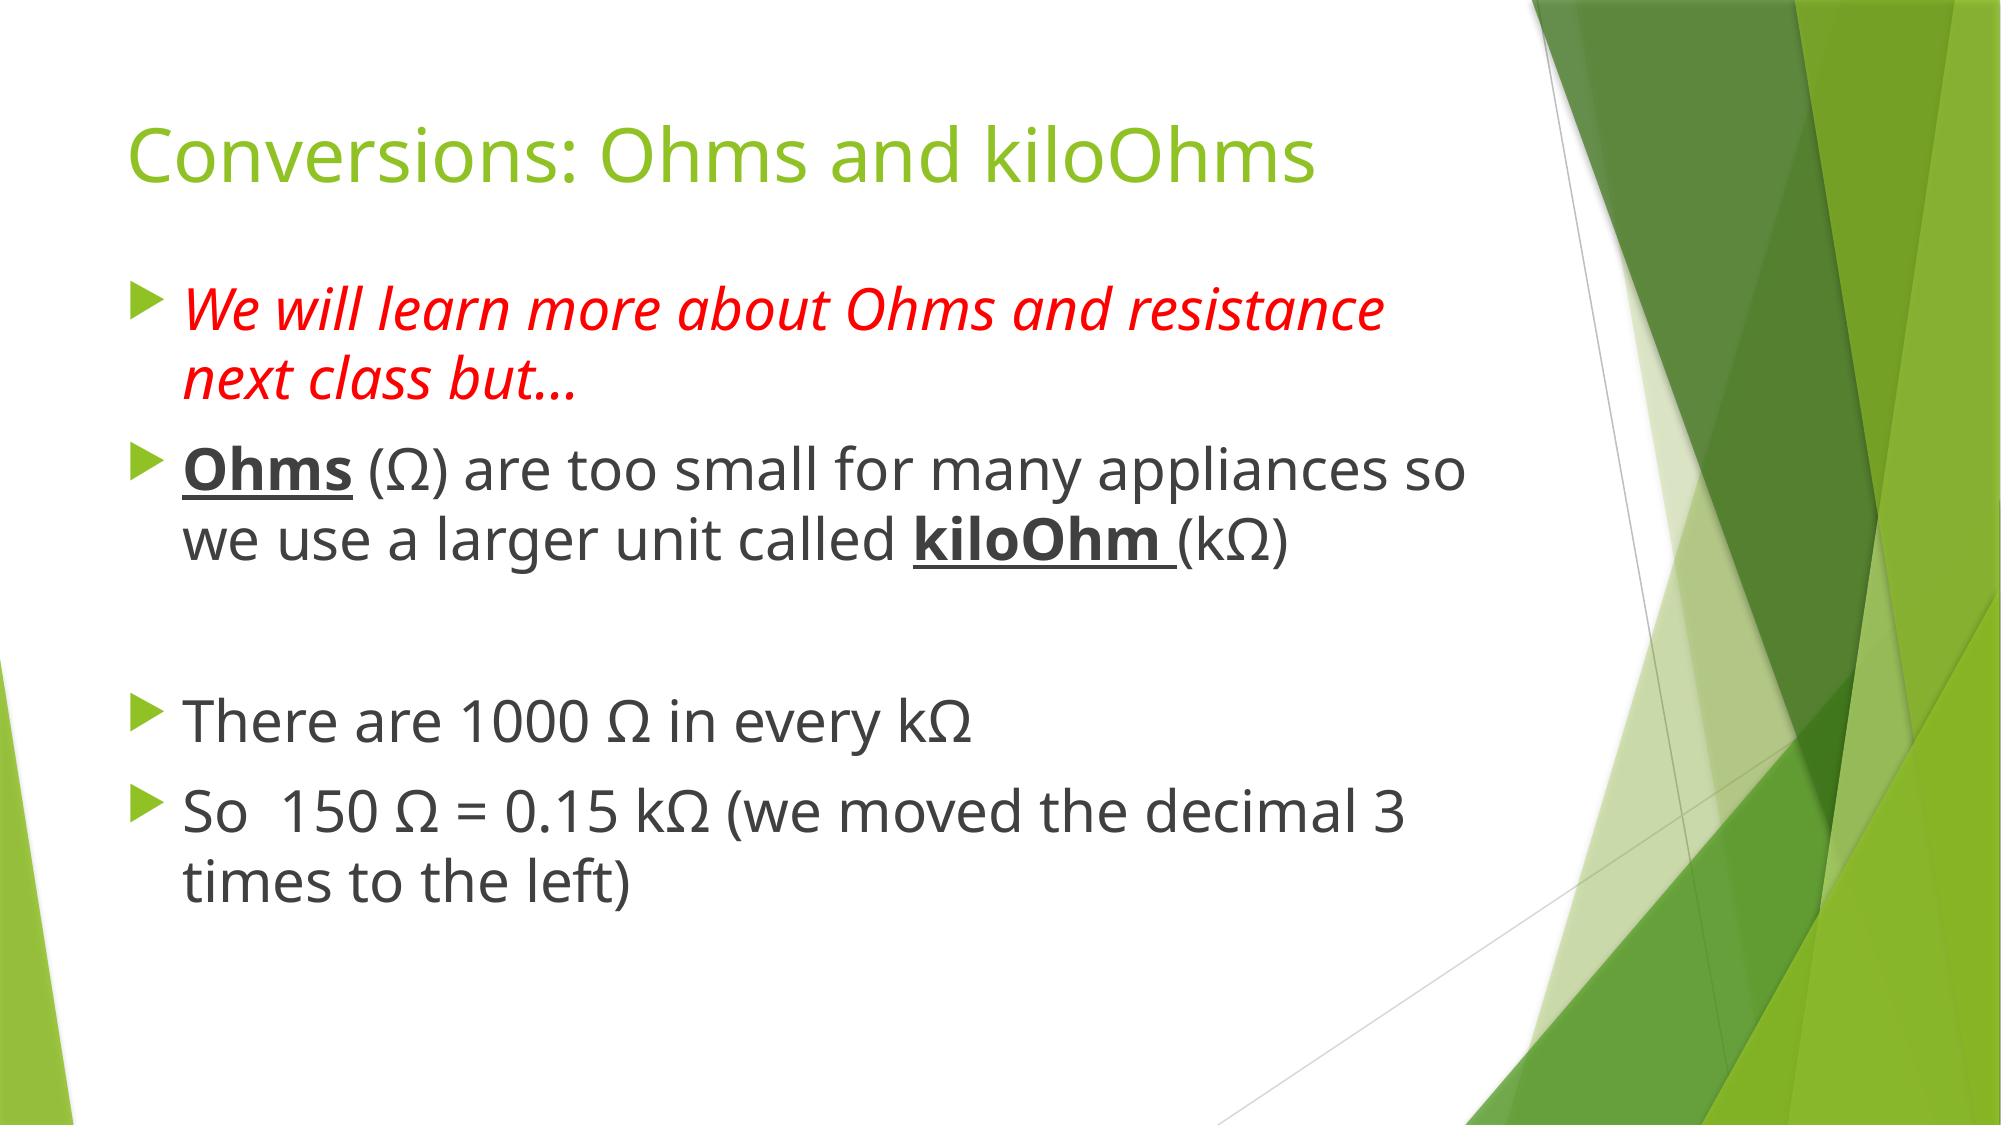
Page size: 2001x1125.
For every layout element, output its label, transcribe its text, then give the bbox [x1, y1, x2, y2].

list We will learn more about Ohms and resistance next class but… Ohms (Ω) are too small for many appliances so we use a larger unit called kiloOhm (kΩ) There are 1000 Ω in every kΩ So 150 Ω = 0.15 kΩ (we moved the decimal 3 times to the left) [111, 264, 1522, 991]
title Conversions: Ohms and kiloOhms [111, 99, 1522, 264]
